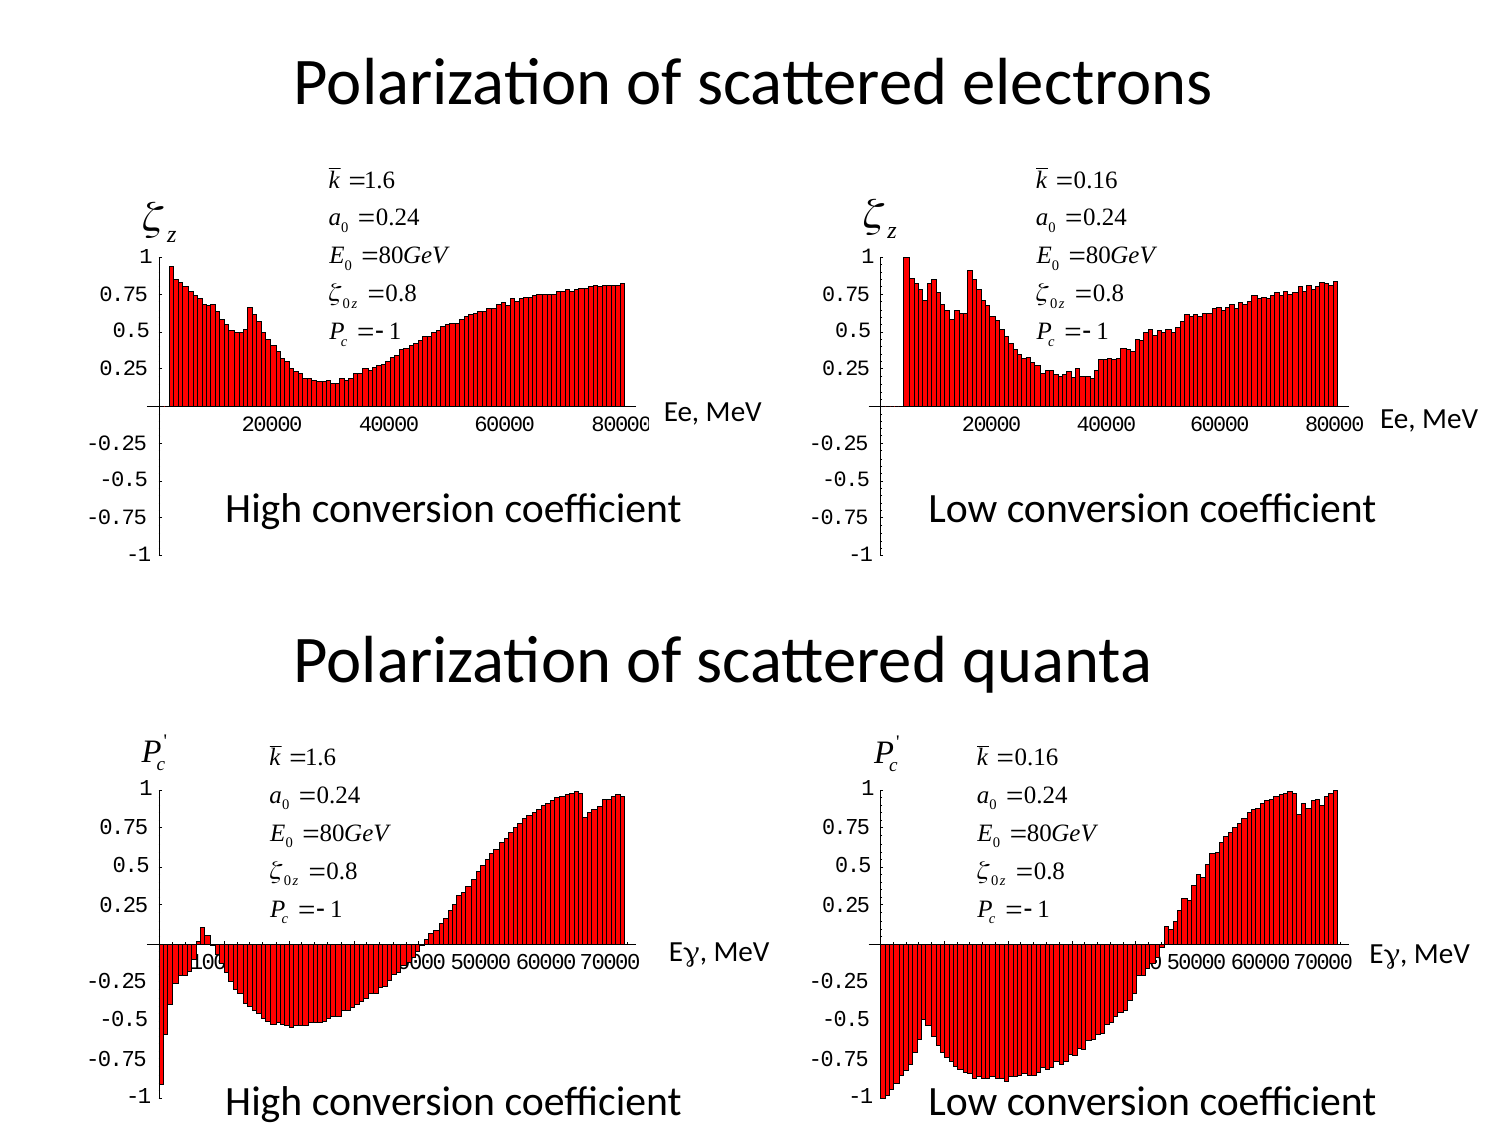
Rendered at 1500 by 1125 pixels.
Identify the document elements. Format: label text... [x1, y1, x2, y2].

text_box Ee, MeV [1441, 391, 1494, 442]
picture [808, 197, 1438, 587]
text_box E, MeV [731, 924, 785, 975]
picture [85, 197, 727, 587]
text_box Polarization of scattered quanta [278, 608, 1168, 703]
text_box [135, 726, 172, 779]
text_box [1031, 163, 1164, 352]
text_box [135, 190, 185, 250]
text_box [867, 727, 904, 780]
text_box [972, 740, 1105, 929]
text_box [855, 187, 905, 246]
text_box E, MeV [1441, 926, 1485, 977]
text_box Polarization of scattered electrons [278, 30, 1229, 126]
picture [85, 727, 727, 1125]
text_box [324, 163, 457, 352]
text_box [265, 740, 398, 929]
picture [808, 727, 1438, 1125]
text_box Ee, MeV [731, 384, 777, 435]
